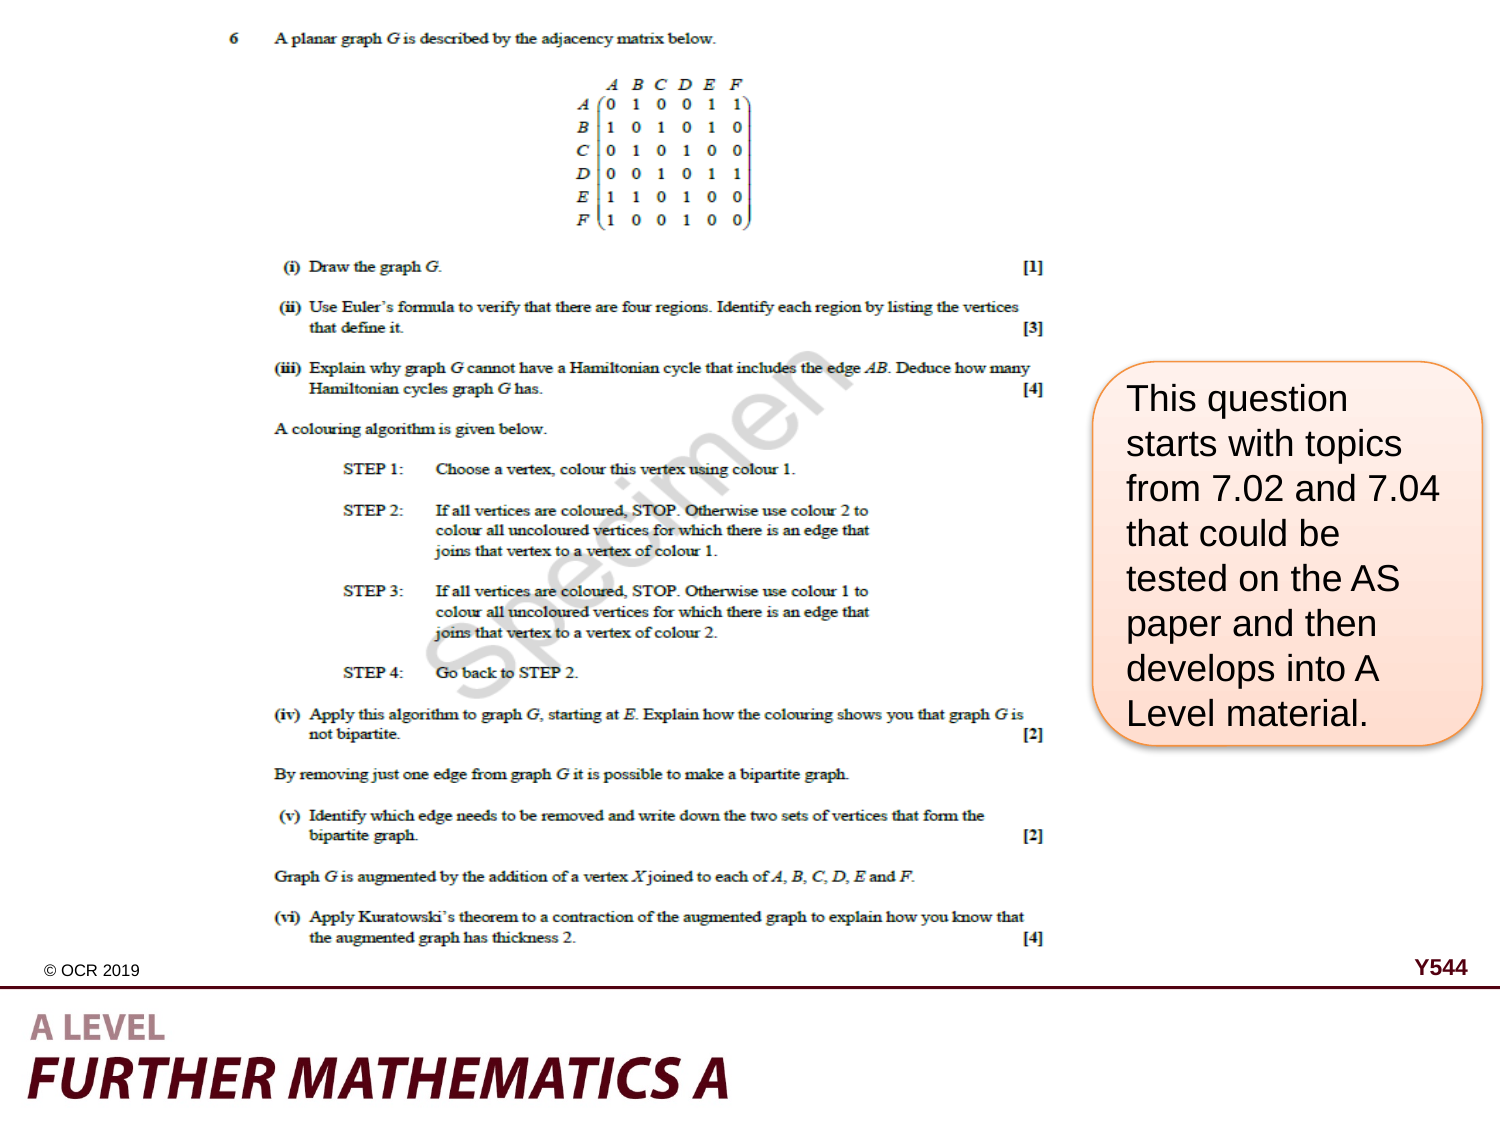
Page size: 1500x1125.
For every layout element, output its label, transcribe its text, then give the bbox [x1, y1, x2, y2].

picture [218, 23, 1070, 955]
picture [0, 986, 1500, 1123]
text_box This question starts with topics from 7.02 and 7.04 that could be tested on the AS paper and then develops into A Level material. [1091, 360, 1484, 747]
